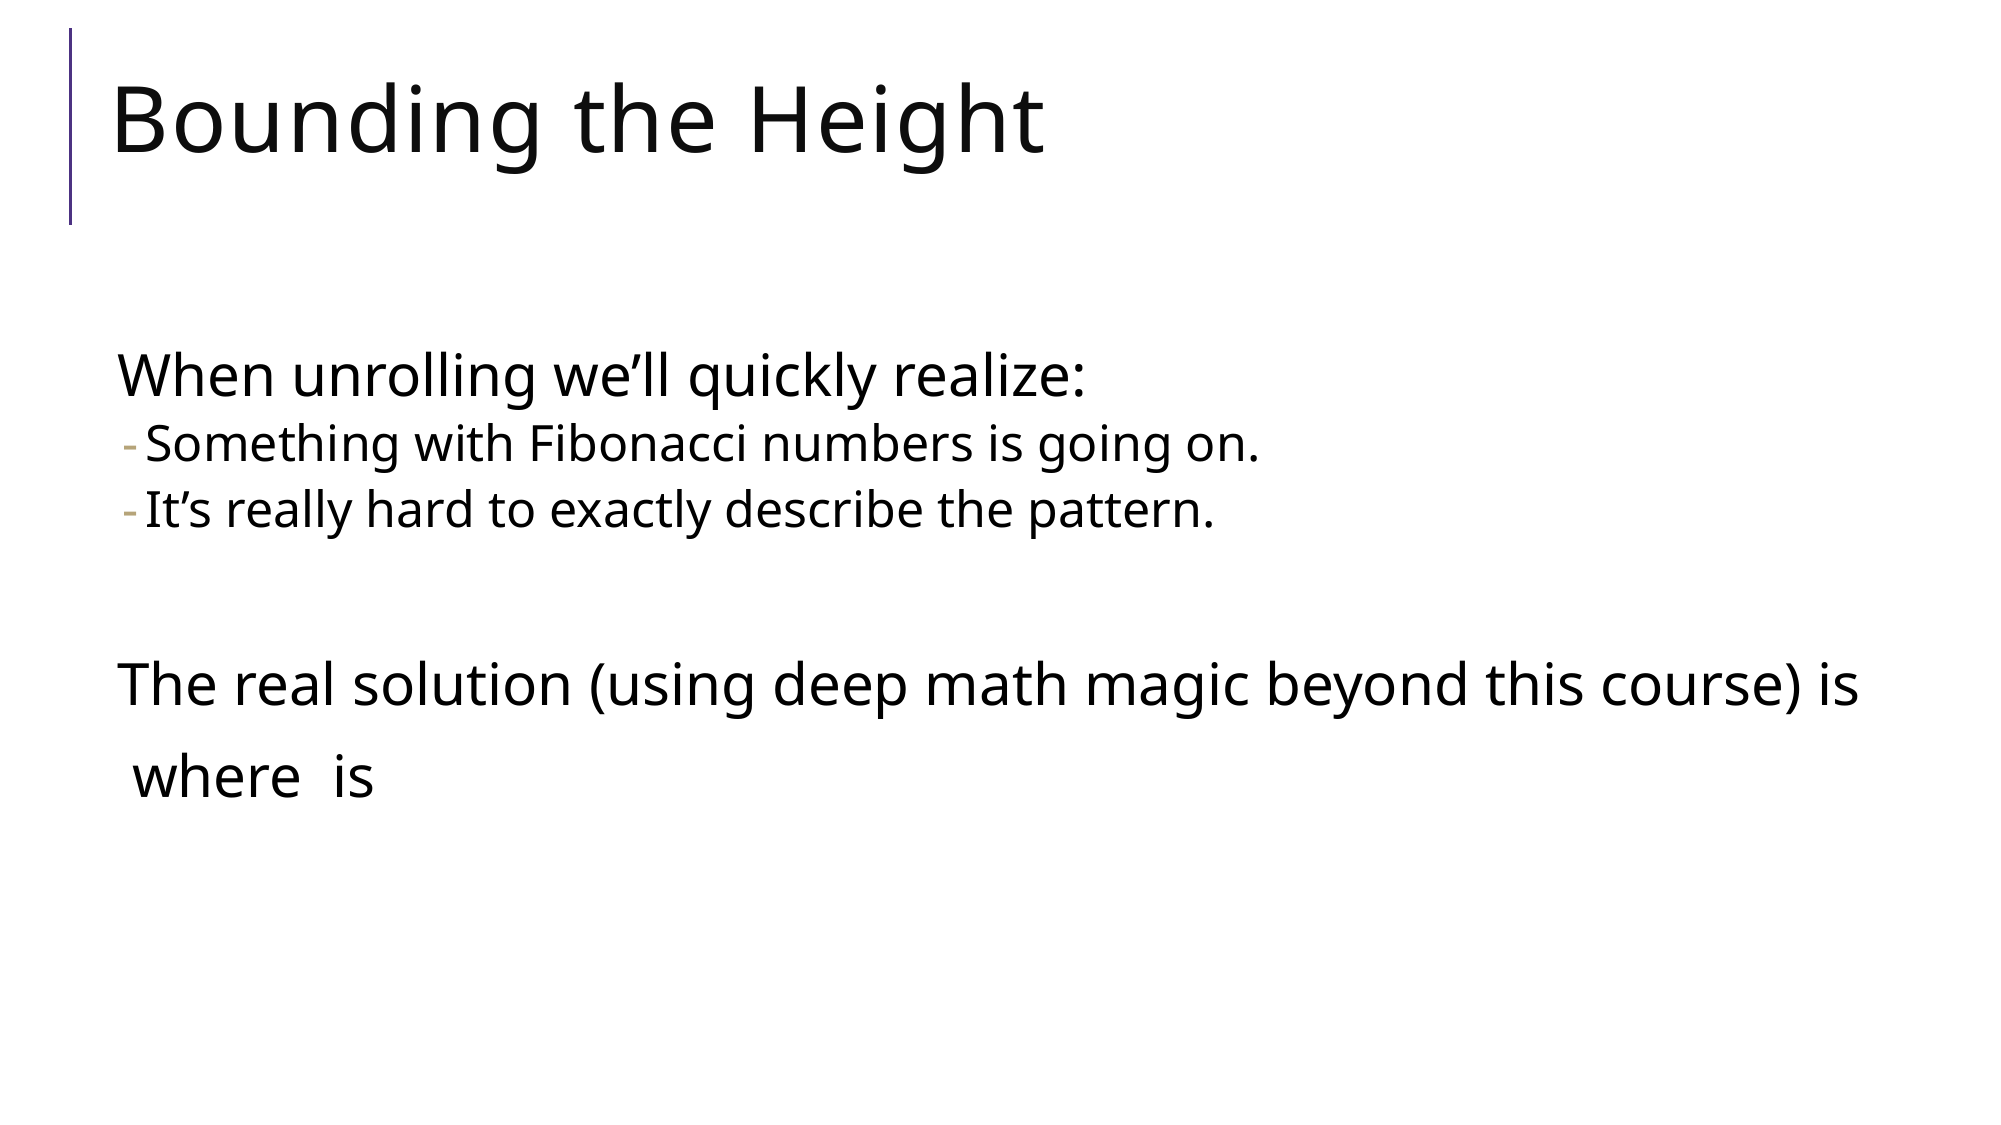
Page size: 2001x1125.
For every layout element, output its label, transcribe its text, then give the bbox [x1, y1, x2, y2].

title Bounding the Height [94, 43, 1930, 210]
